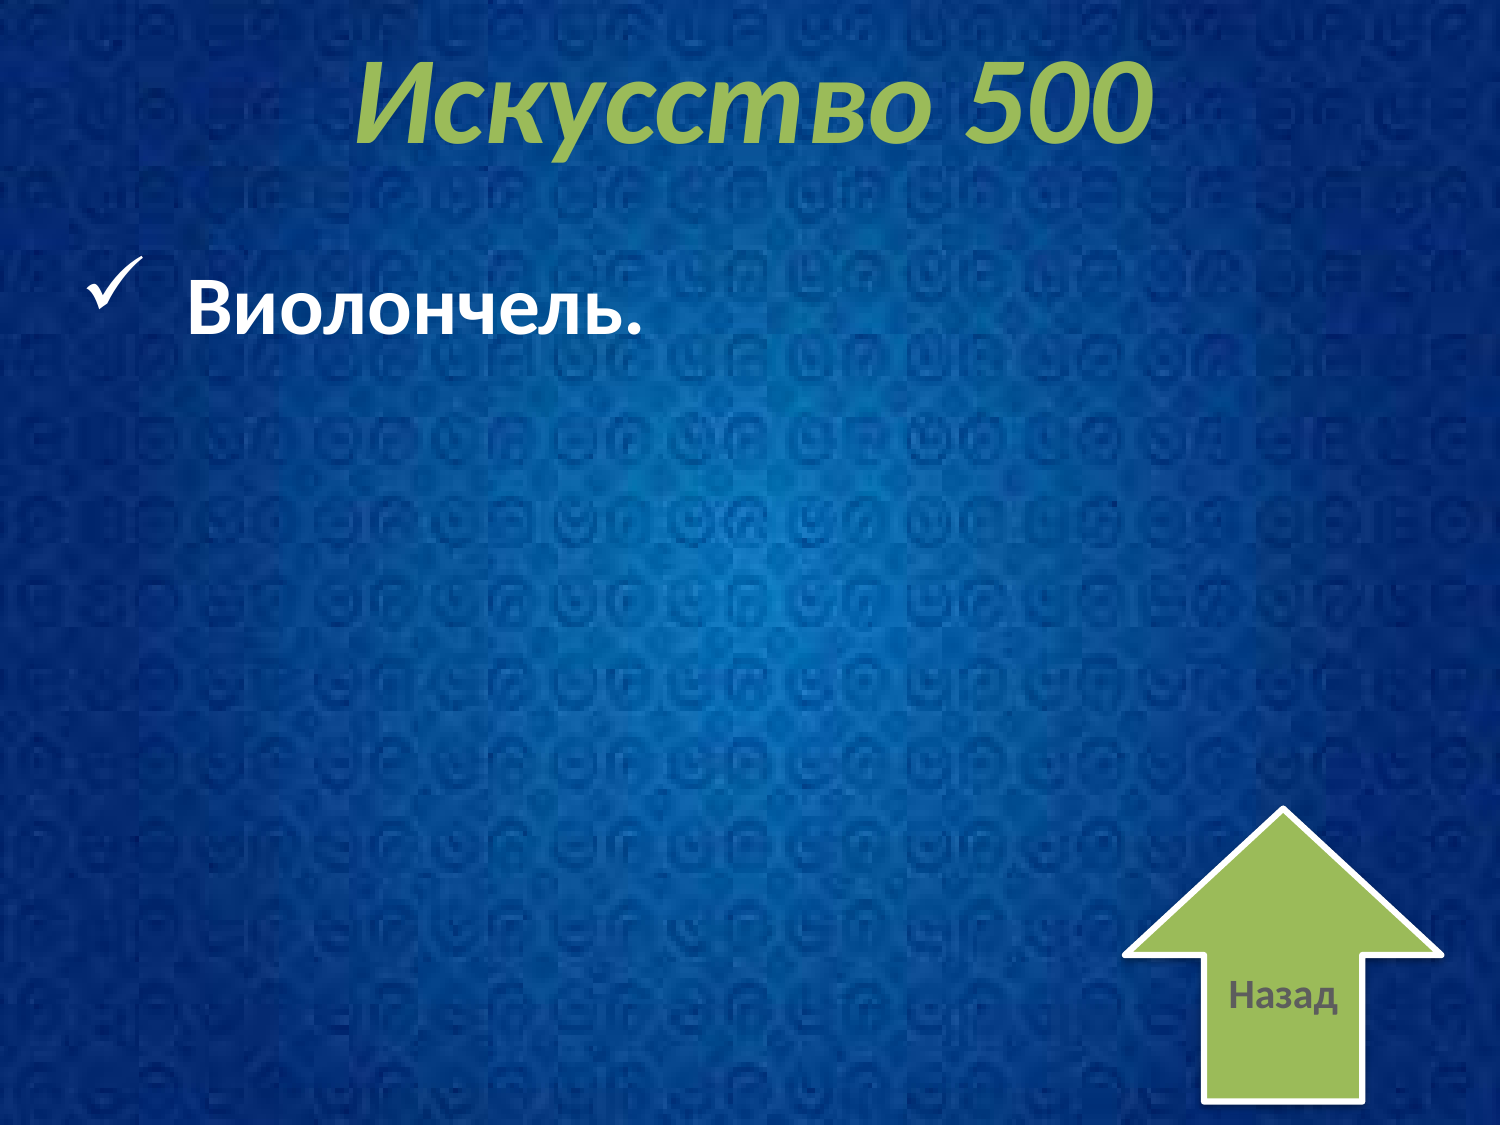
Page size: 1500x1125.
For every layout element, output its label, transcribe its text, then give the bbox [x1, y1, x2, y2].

text_box Назад [1121, 814, 1445, 1105]
title Искусство 500 [76, 0, 1427, 188]
picture [0, 0, 1500, 1125]
list Виолончель. [64, 243, 1412, 814]
